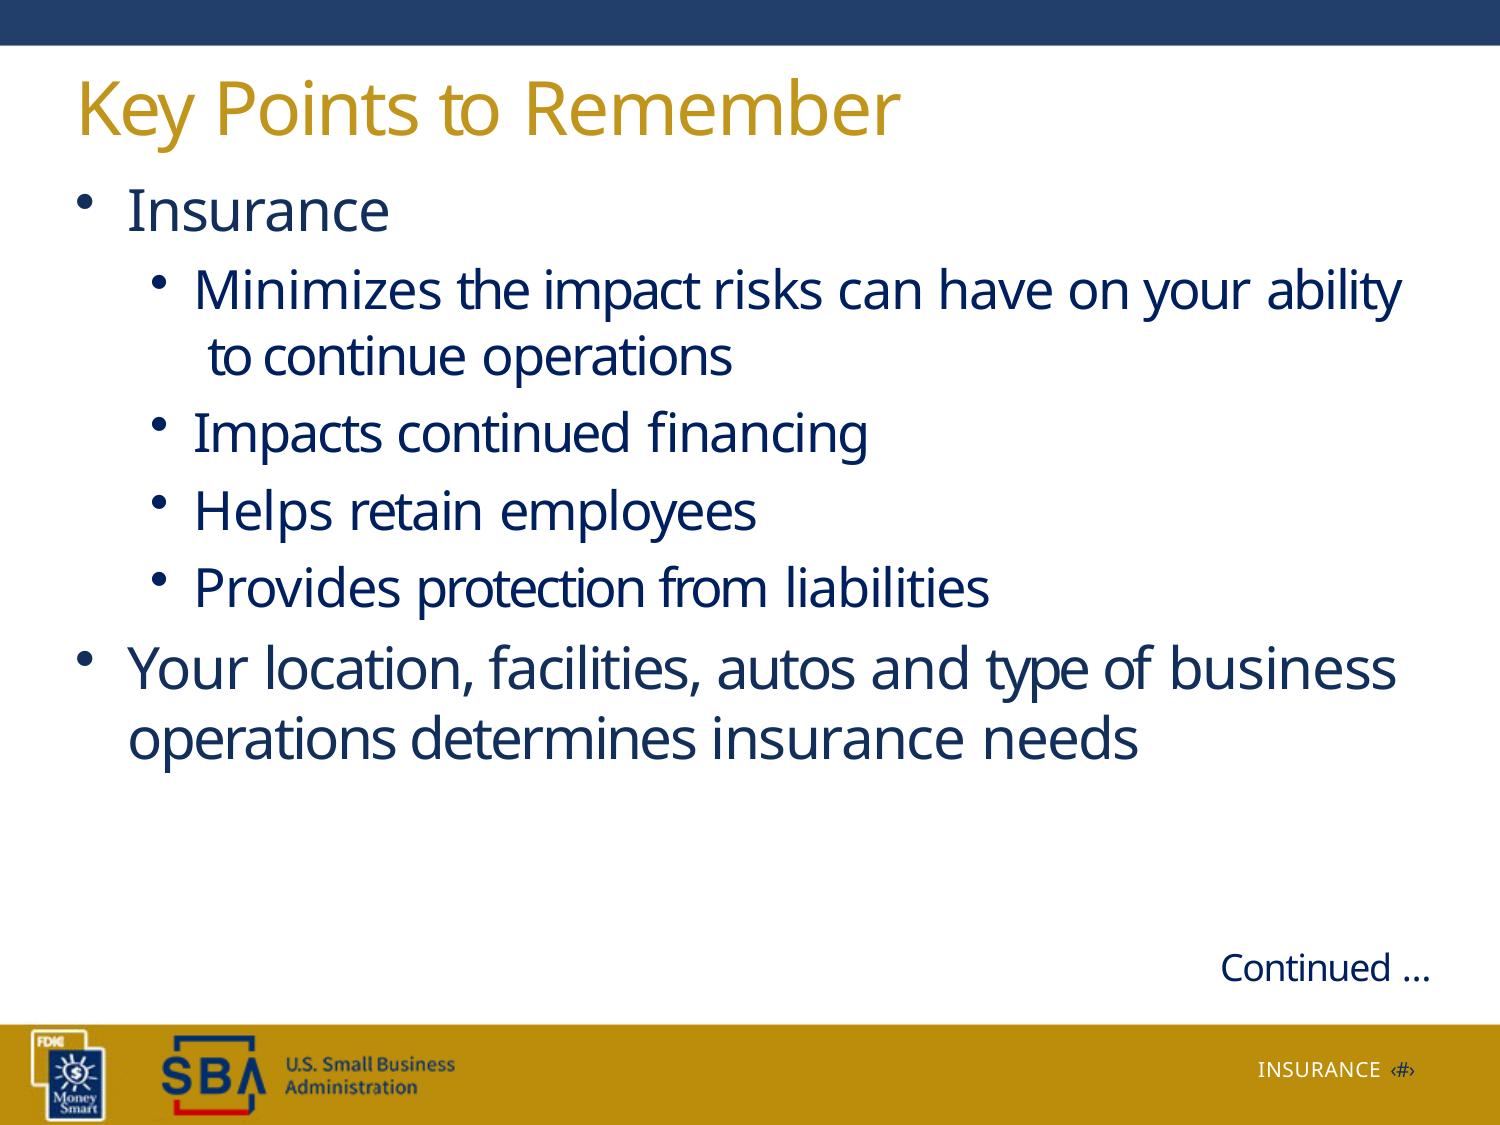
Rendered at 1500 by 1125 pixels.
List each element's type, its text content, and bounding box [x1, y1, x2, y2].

footer INSURANCE ‹#› [1256, 1057, 1420, 1125]
title Key Points to Remember [72, 58, 911, 157]
picture [0, 0, 1500, 1125]
text_box Continued … [1218, 942, 1442, 990]
text_box Insurance Minimizes the impact risks can have on your ability to continue operations Impacts continued financing Helps retain employees Provides protection from liabilities Your location, facilities, autos and type of business operations determines insurance needs [72, 157, 1437, 771]
